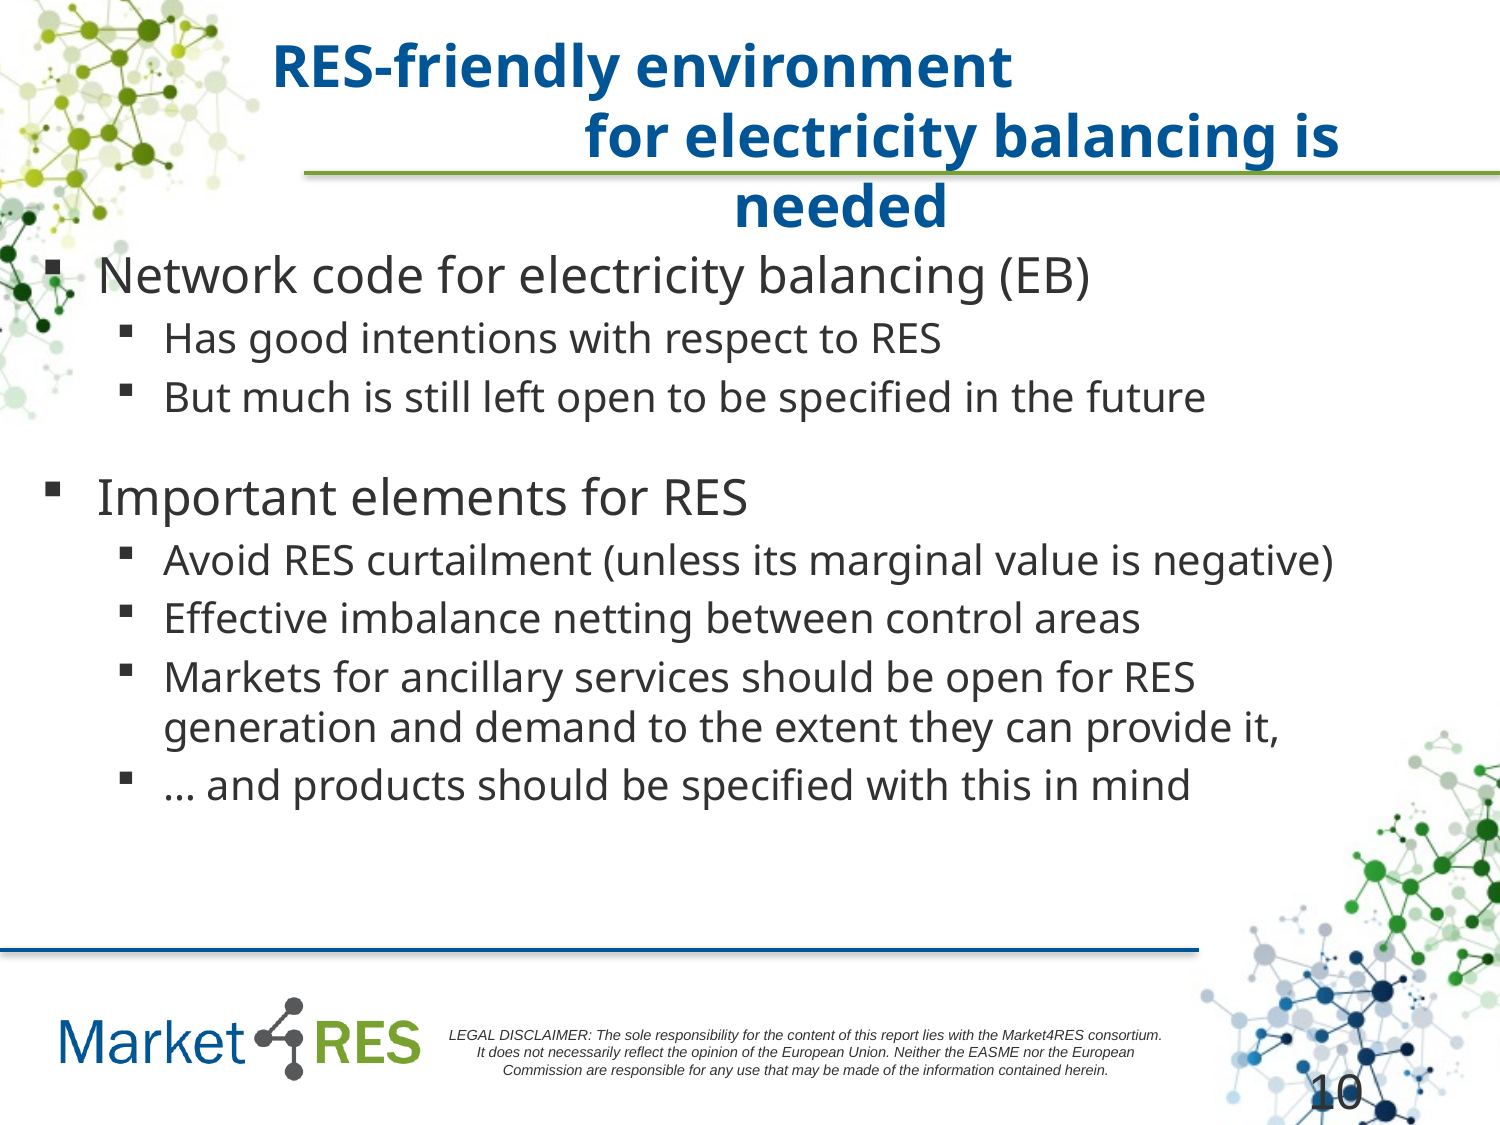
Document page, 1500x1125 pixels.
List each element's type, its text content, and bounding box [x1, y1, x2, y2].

picture [0, 0, 289, 448]
slide_number 10 [1293, 1052, 1468, 1100]
picture [1190, 702, 1500, 1125]
list RES-friendly environment for electricity balancing is needed [265, 21, 1447, 128]
list Network code for electricity balancing (EB) Has good intentions with respect to RES But much is still left open to be specified in the future Important elements for RES Avoid RES curtailment (unless its marginal value is negative) Effective imbalance netting between control areas Markets for ancillary services should be open for RES generation and demand to the extent they can provide it, … and products should be specified with this in mind [41, 196, 1425, 878]
